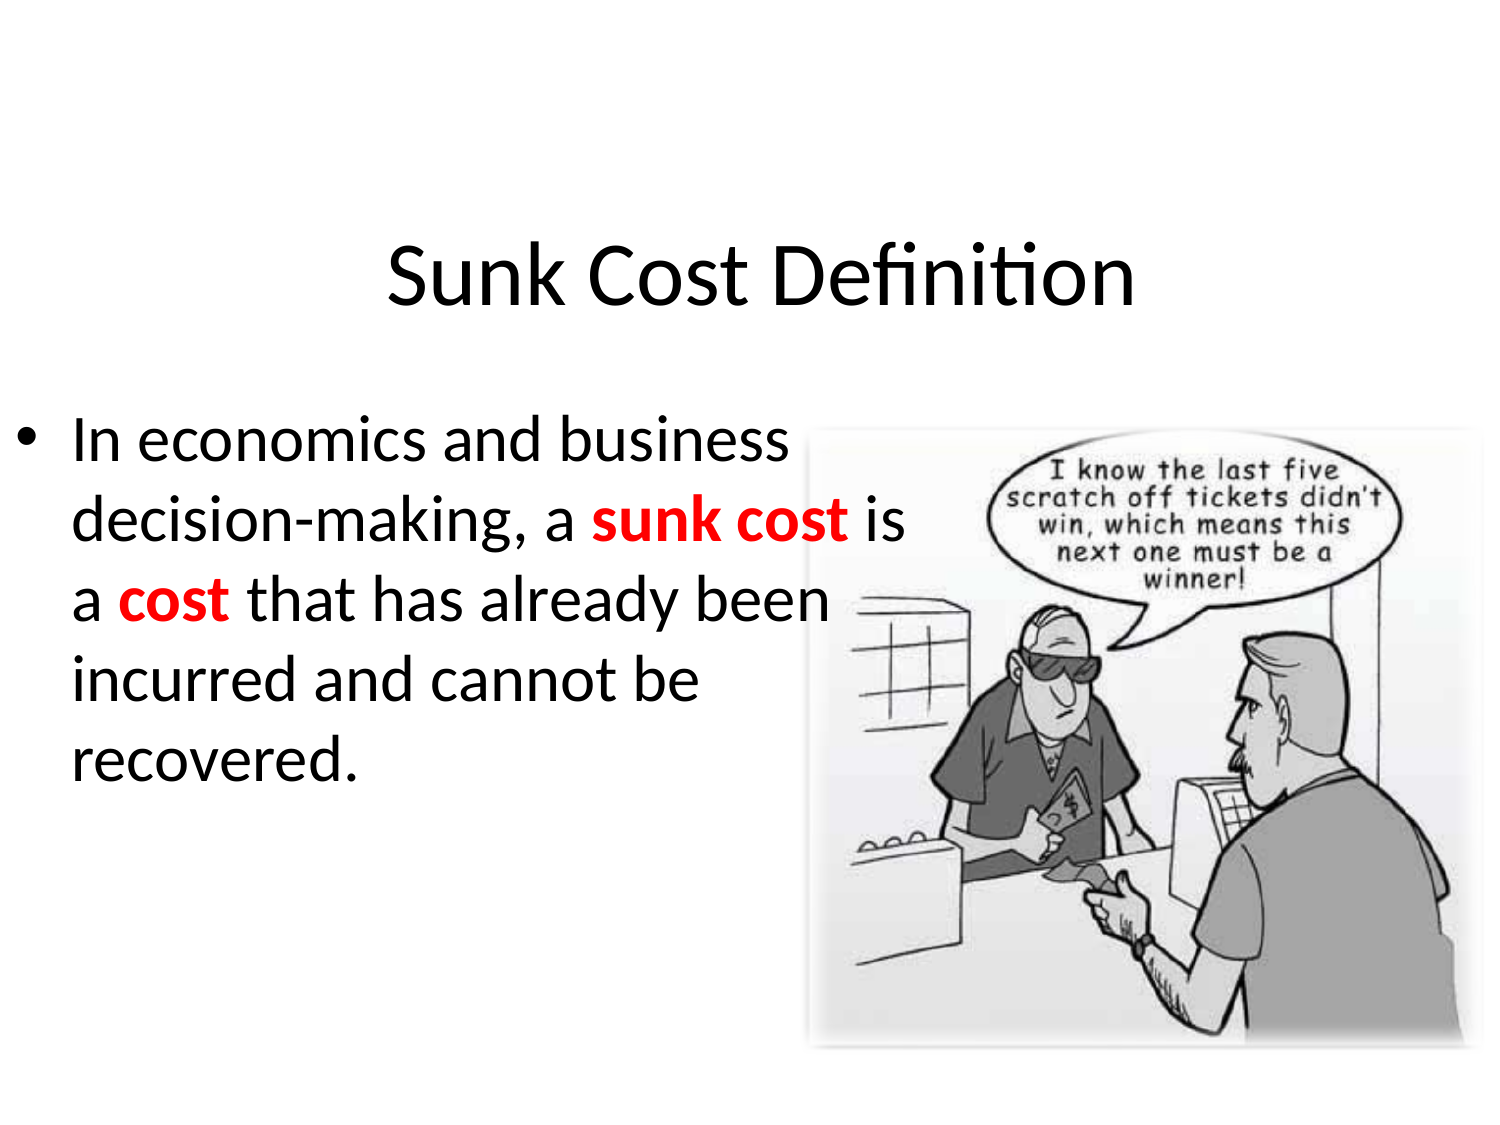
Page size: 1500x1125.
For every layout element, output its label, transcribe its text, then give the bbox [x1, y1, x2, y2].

picture [799, 424, 1485, 1056]
list In economics and business decision-making, a sunk cost is a cost that has already been incurred and cannot be recovered. [0, 387, 975, 875]
title Sunk Cost Definition [125, 174, 1400, 363]
